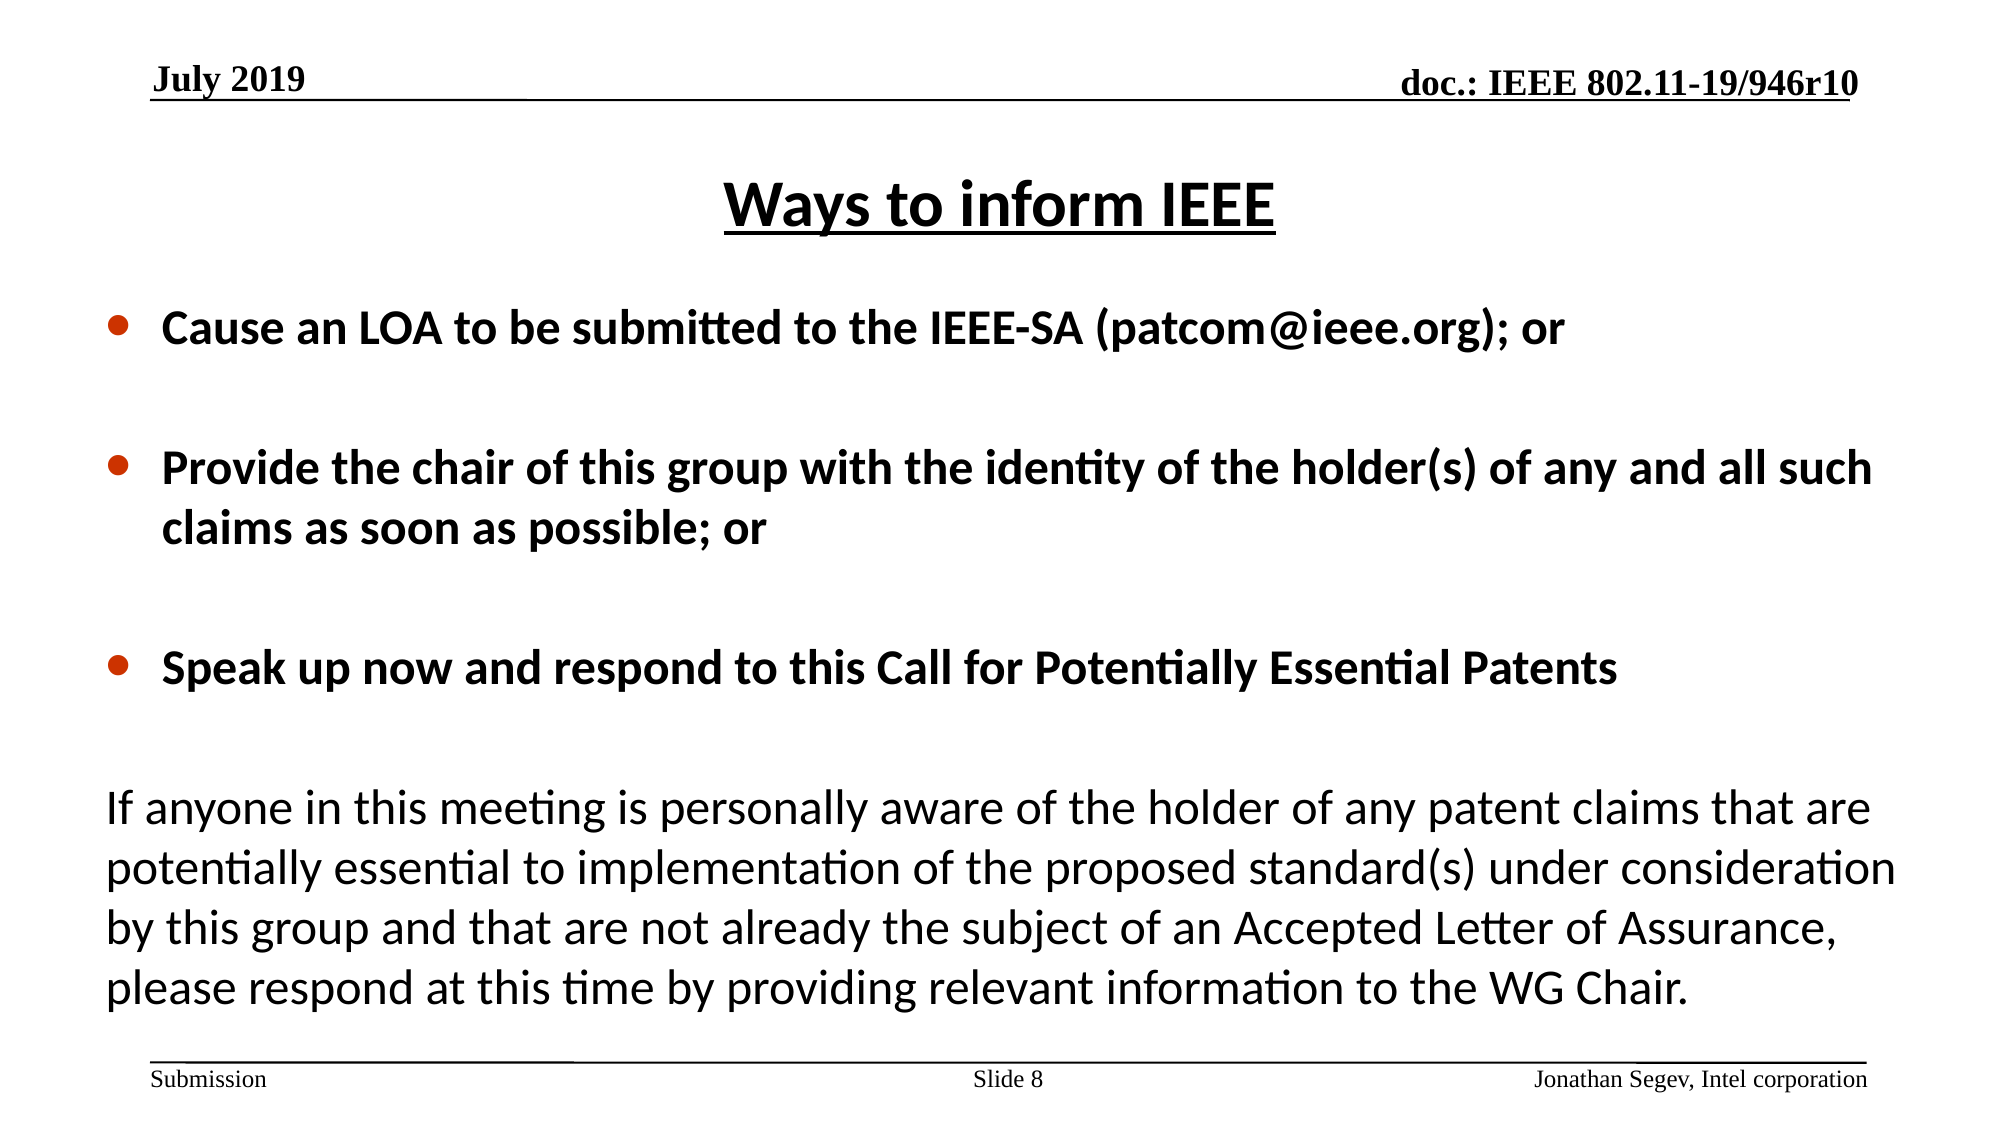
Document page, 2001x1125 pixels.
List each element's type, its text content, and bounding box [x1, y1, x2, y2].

slide_number Slide 8 [950, 1061, 1067, 1123]
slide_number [152, 54, 563, 100]
footer Jonathan Segev, Intel corporation [1171, 1061, 1869, 1093]
list Cause an LOA to be submitted to the IEEE-SA (patcom@ieee.org); or Provide the chair of this group with the identity of the holder(s) of any and all such claims as soon as possible; or Speak up now and respond to this Call for Potentially Essential Patents If anyone in this meeting is personally aware of the holder of any patent claims that are potentially essential to implementation of the proposed standard(s) under consideration by this group and that are not already the subject of an Accepted Letter of Assurance, please respond at this time by providing relevant information to the WG Chair. [90, 286, 1946, 1000]
title Ways to inform IEEE [149, 112, 1850, 286]
